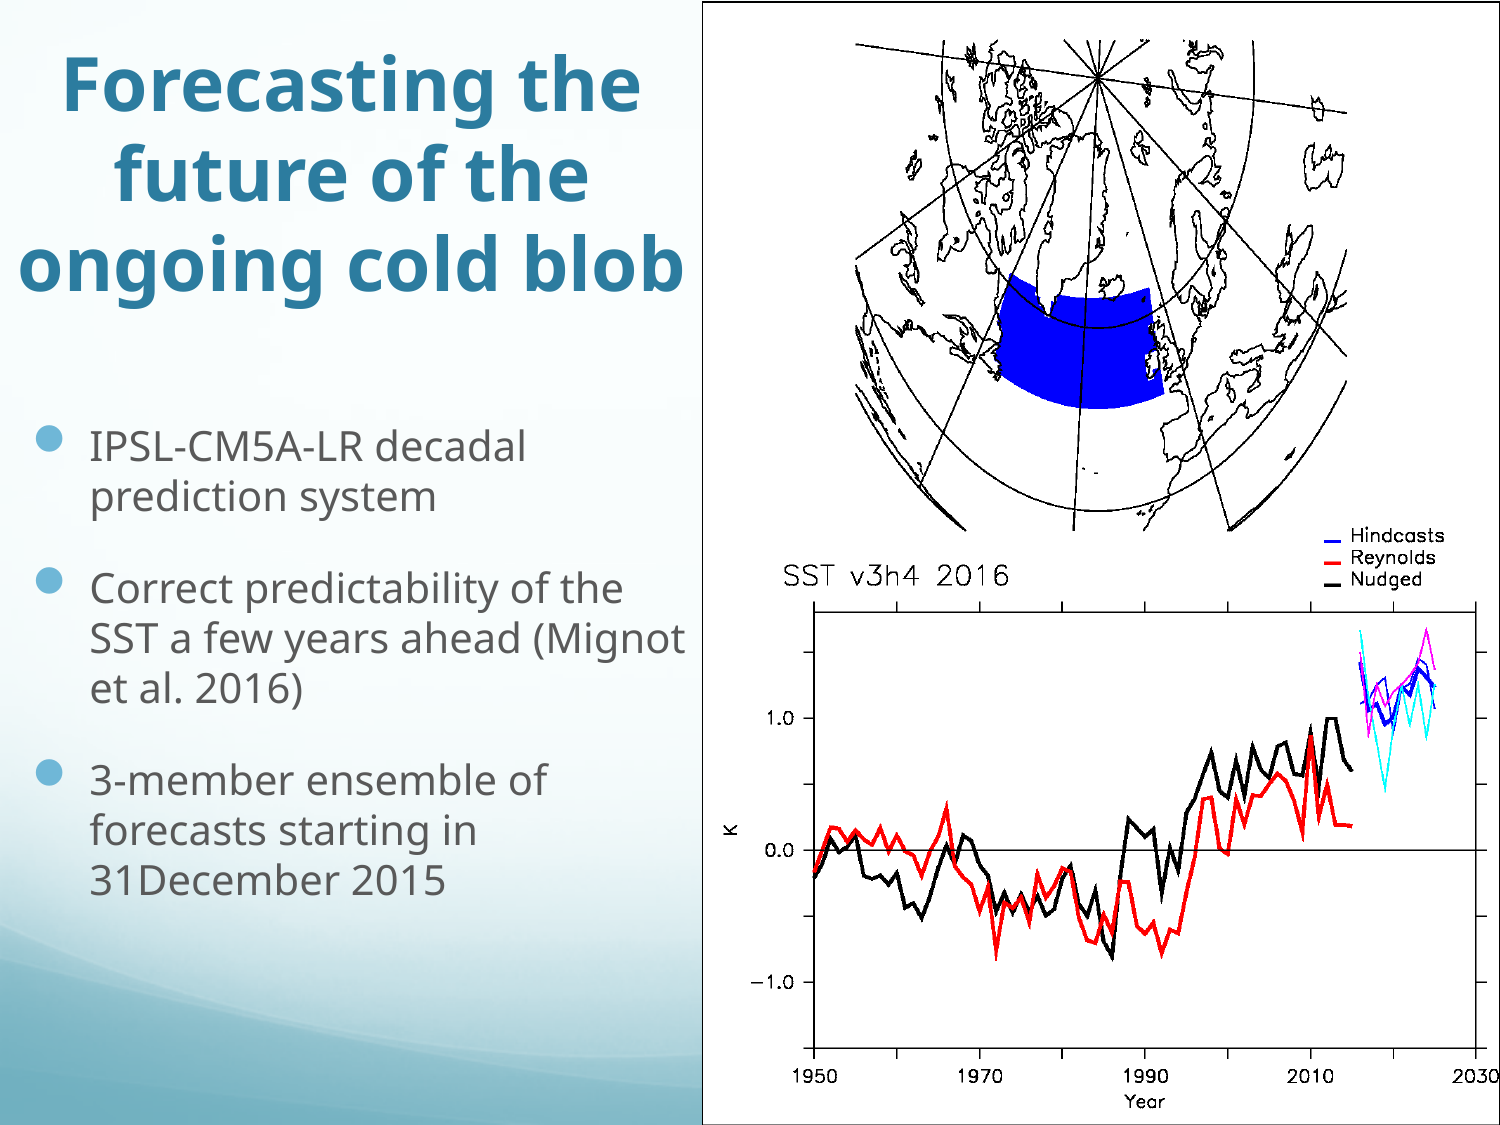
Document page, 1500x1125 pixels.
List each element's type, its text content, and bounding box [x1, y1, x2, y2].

title Forecasting the future of the ongoing cold blob [0, 17, 695, 314]
list IPSL-CM5A-LR decadal prediction system Correct predictability of the SST a few years ahead (Mignot et al. 2016) 3-member ensemble of forecasts starting in 31December 2015 [17, 412, 695, 925]
picture [702, 0, 1500, 1125]
